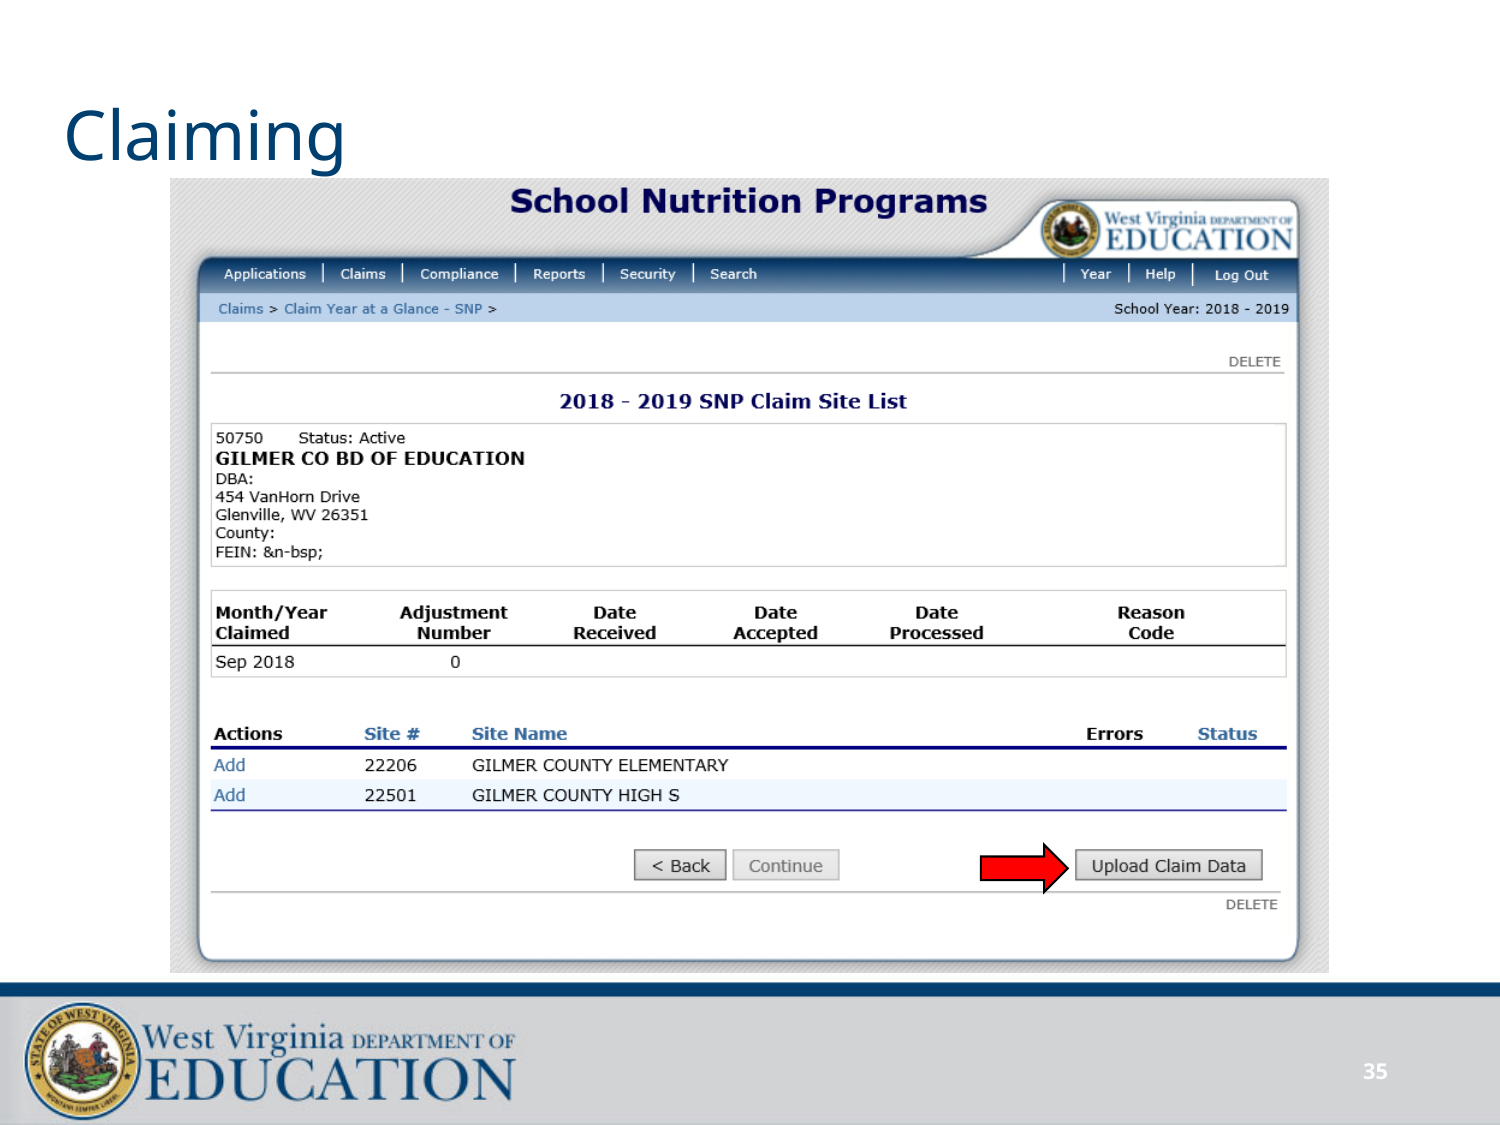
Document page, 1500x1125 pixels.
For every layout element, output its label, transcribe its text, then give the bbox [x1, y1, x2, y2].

picture [0, 0, 1500, 1125]
title Claiming [49, 23, 1448, 254]
slide_number 35 [1303, 1042, 1448, 1103]
